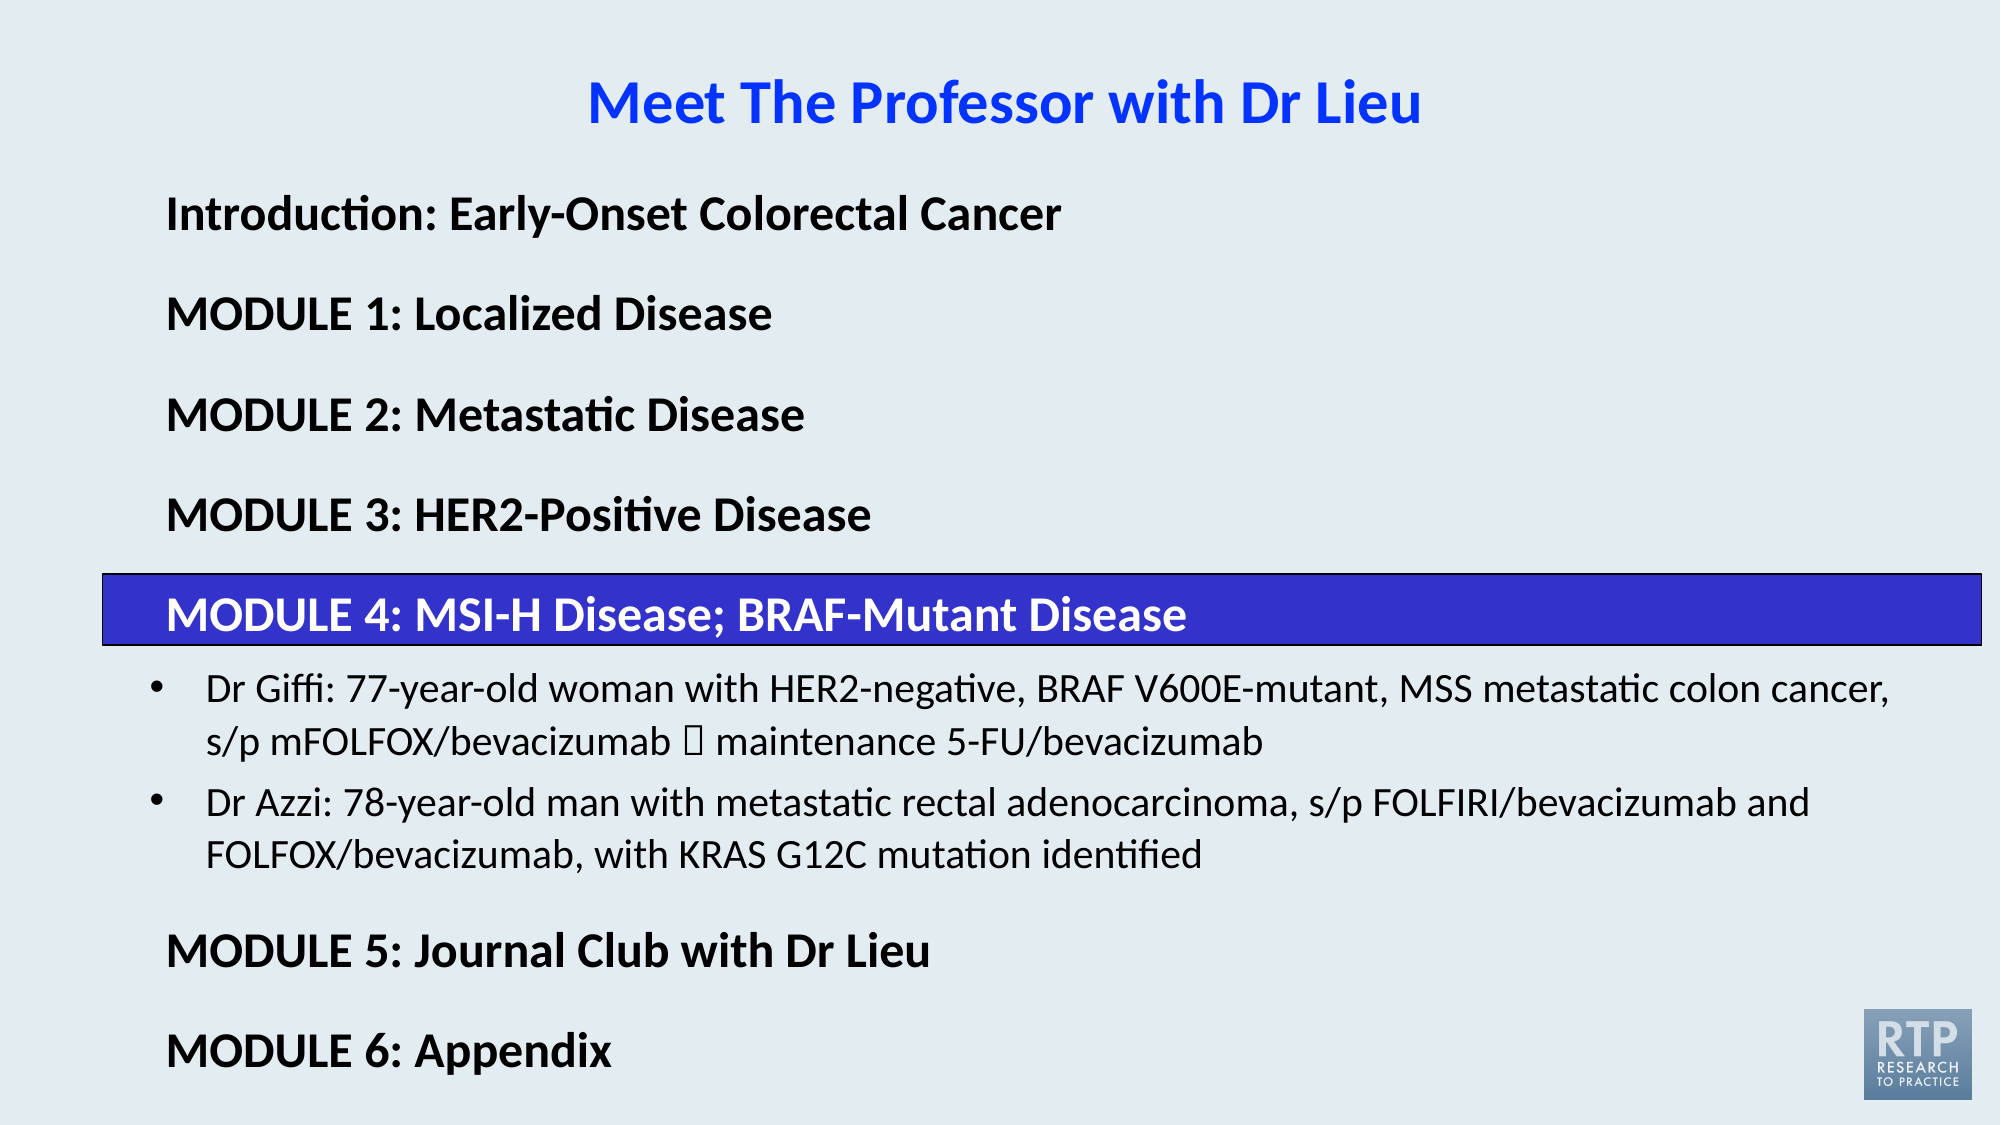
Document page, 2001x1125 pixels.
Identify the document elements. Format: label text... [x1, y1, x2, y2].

text_box [102, 574, 149, 646]
list Introduction: Early-Onset Colorectal Cancer MODULE 1: Localized Disease MODULE 2: Metastatic Disease MODULE 3: HER2-Positive Disease MODULE 4: MSI-H Disease; BRAF-Mutant Disease Dr Giffi: 77-year-old woman with HER2-negative, BRAF V600E-mutant, MSS metastatic colon cancer, s/p mFOLFOX/bevacizumab  maintenance 5-FU/bevacizumab Dr Azzi: 78-year-old man with metastatic rectal adenocarcinoma, s/p FOLFIRI/bevacizumab and FOLFOX/bevacizumab, with KRAS G12C mutation identified MODULE 5: Journal Club with Dr Lieu MODULE 6: Appendix [149, 176, 1946, 1095]
text_box [1946, 574, 1982, 646]
title Meet The Professor with Dr Lieu [314, 0, 1698, 176]
